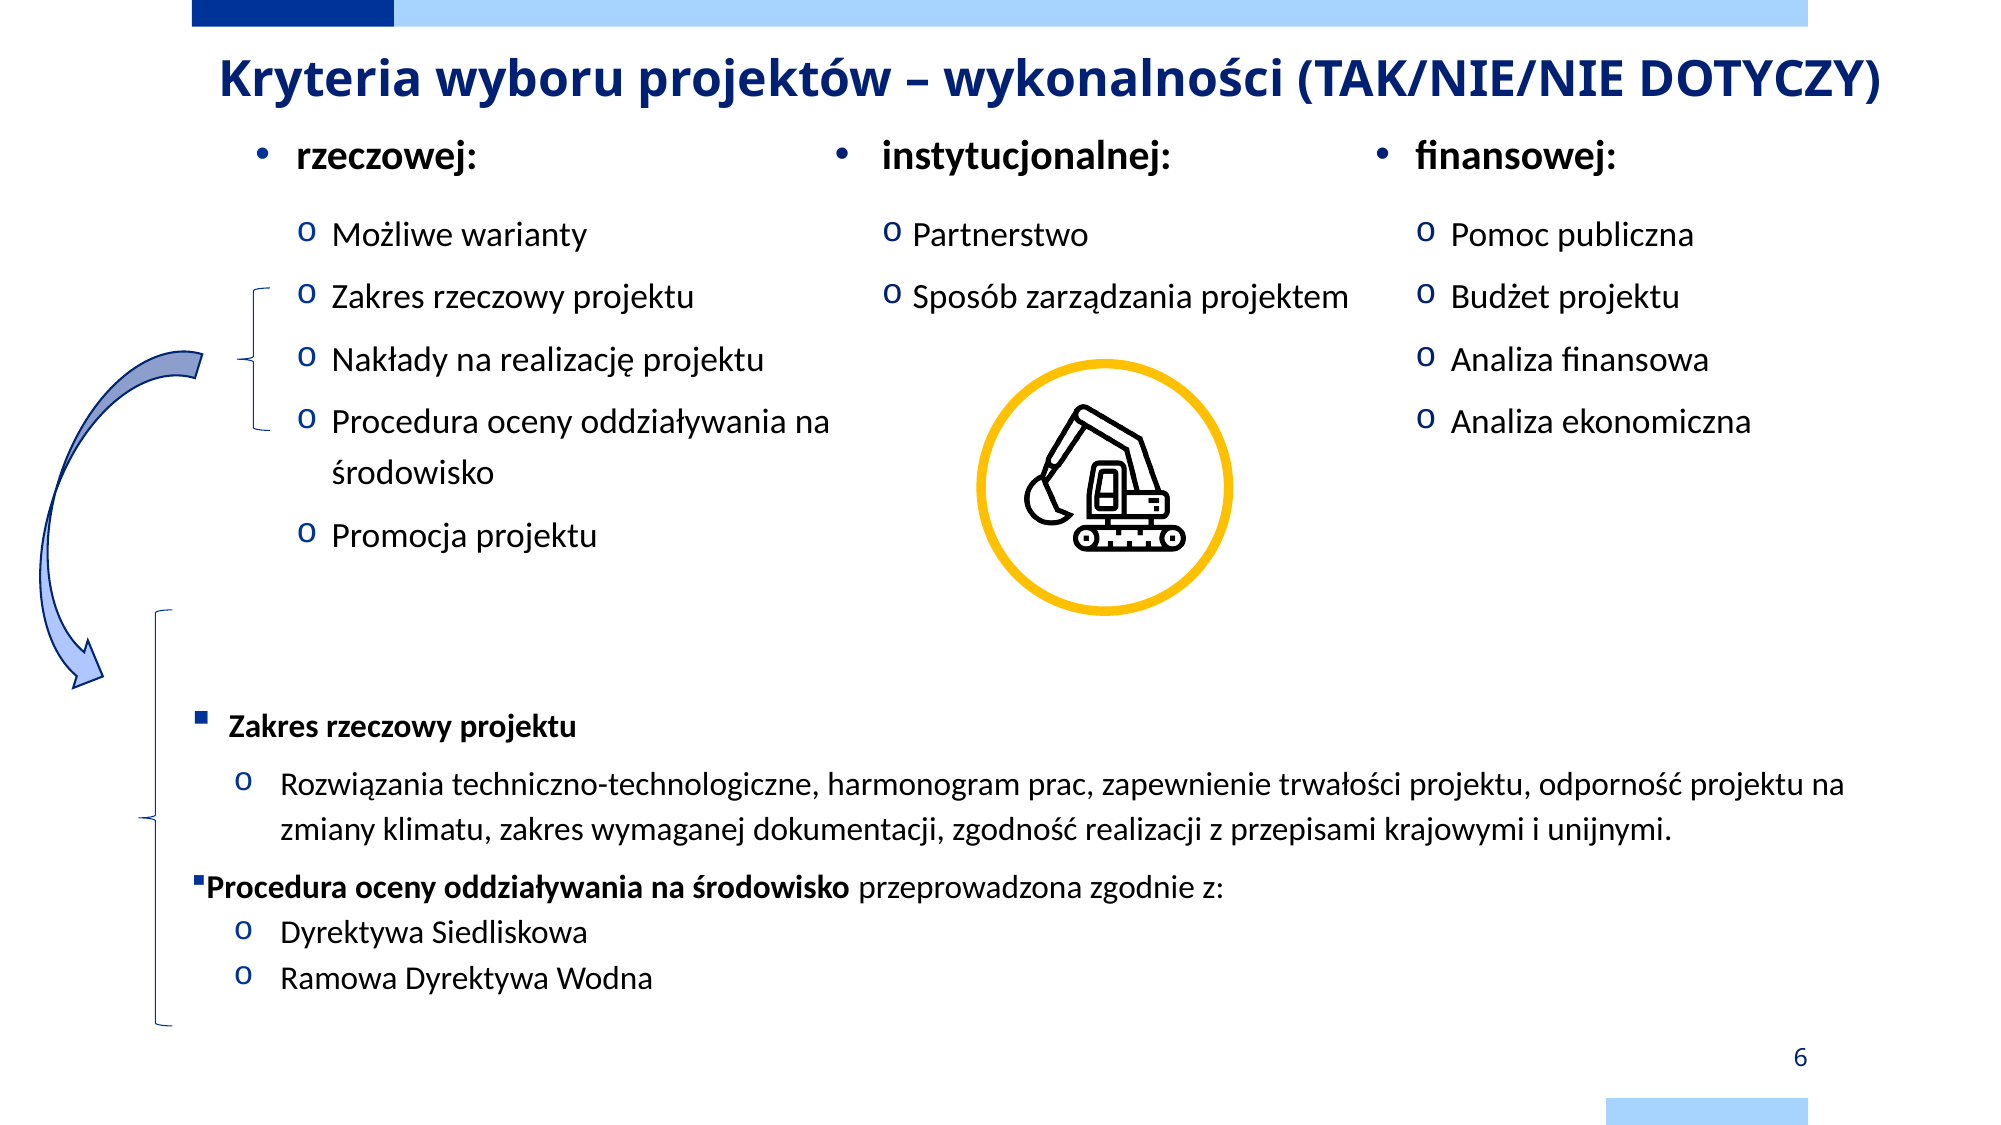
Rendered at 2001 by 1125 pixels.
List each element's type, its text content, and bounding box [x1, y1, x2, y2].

title Kryteria wyboru projektów – wykonalności (TAK/NIE/NIE DOTYCZY) [218, 38, 1991, 200]
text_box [981, 363, 1229, 612]
list Zakres rzeczowy projektu Rozwiązania techniczno-technologiczne, harmonogram prac, zapewnienie trwałości projektu, odporność projektu na zmiany klimatu, zakres wymaganej dokumentacji, zgodność realizacji z przepisami krajowymi i unijnymi. Procedura oceny oddziaływania na środowisko przeprowadzona zgodnie z: Dyrektywa Siedliskowa Ramowa Dyrektywa Wodna [191, 698, 1858, 1125]
text_box [39, 350, 204, 690]
text_box [138, 609, 173, 1027]
slide_number 6 [1605, 1044, 1808, 1072]
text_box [236, 117, 1833, 721]
